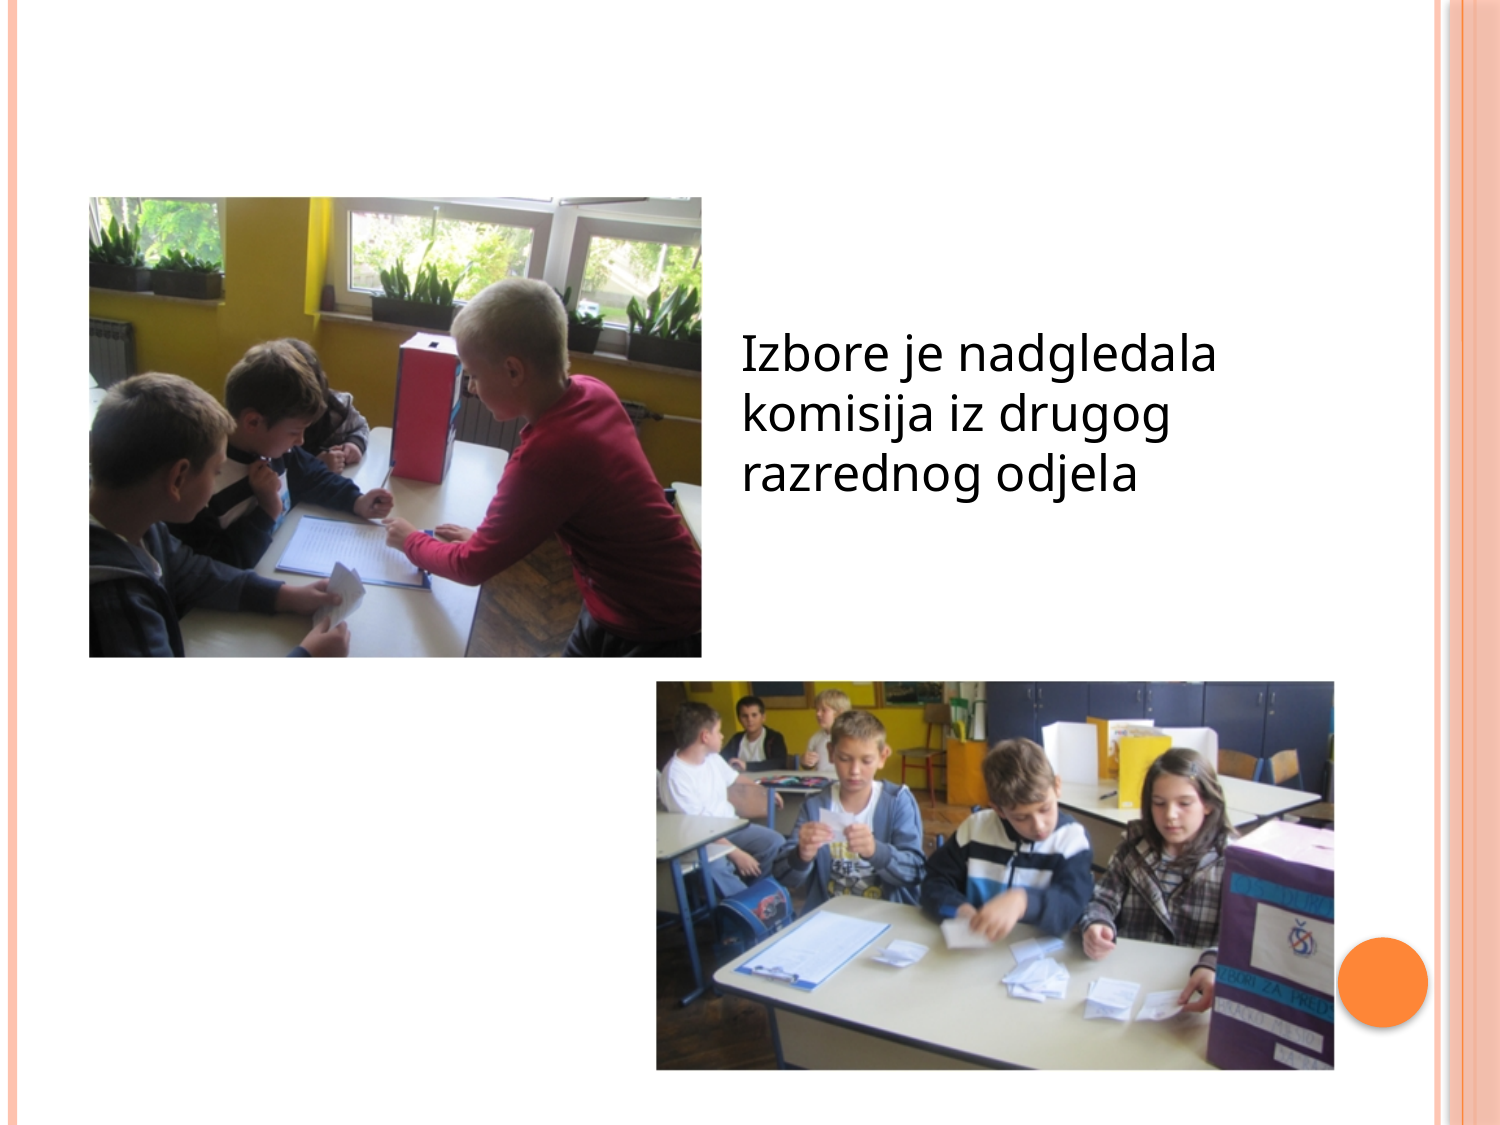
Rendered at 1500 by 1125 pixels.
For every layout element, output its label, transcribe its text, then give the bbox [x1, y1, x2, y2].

picture [654, 680, 1336, 1072]
text_box Izbore je nadgledala komisija iz drugog razrednog odjela [726, 314, 1436, 510]
picture [87, 195, 704, 660]
